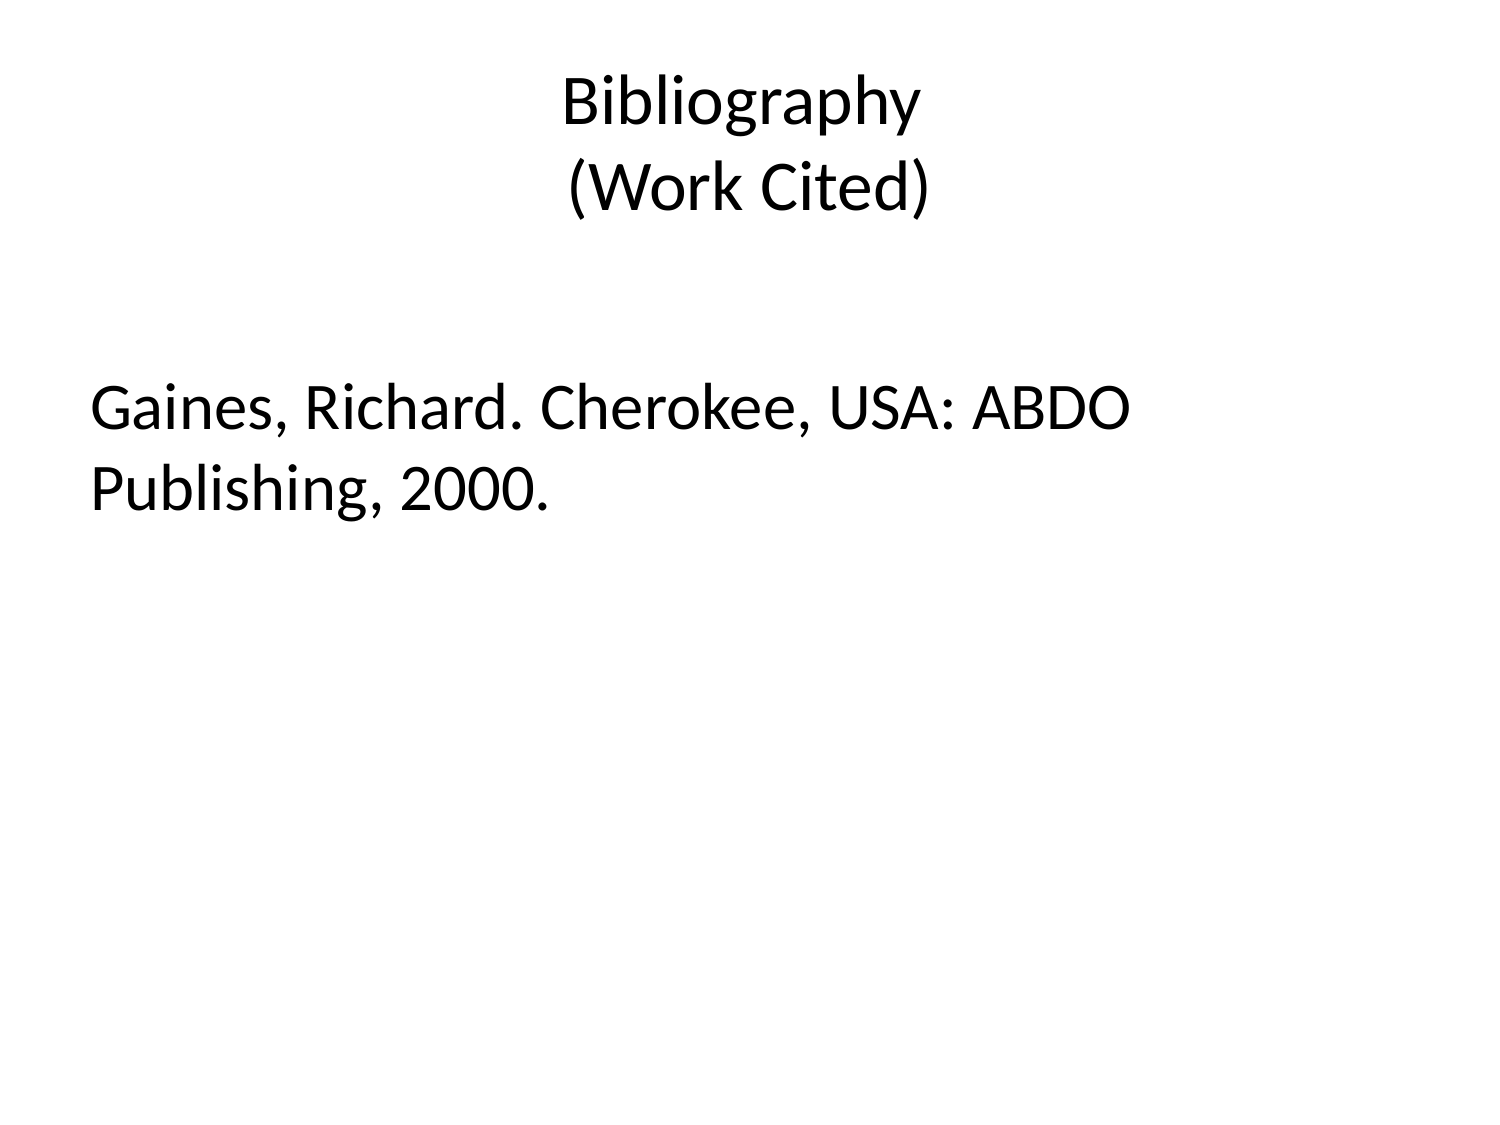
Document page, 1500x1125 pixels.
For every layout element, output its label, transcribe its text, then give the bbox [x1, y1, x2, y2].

list Gaines, Richard. Cherokee, USA: ABDO Publishing, 2000. [75, 262, 1425, 1005]
title Bibliography (Work Cited) [75, 45, 1425, 233]
